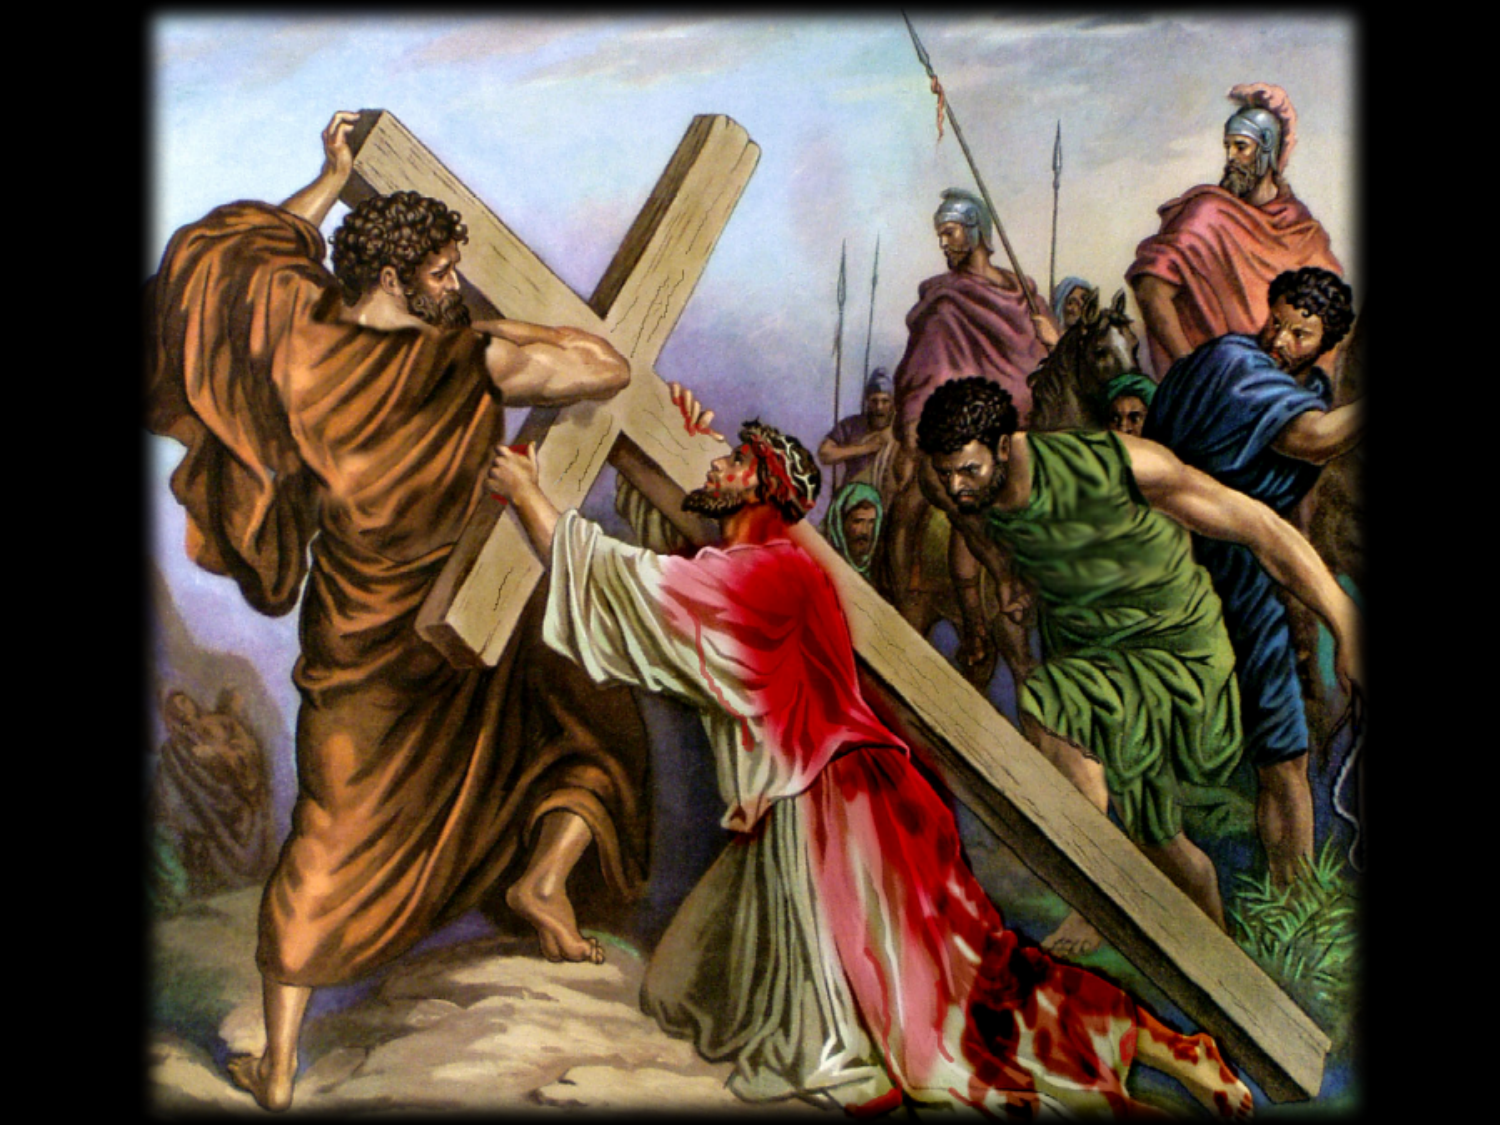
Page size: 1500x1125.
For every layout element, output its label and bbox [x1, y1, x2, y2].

picture [137, 0, 1376, 1125]
